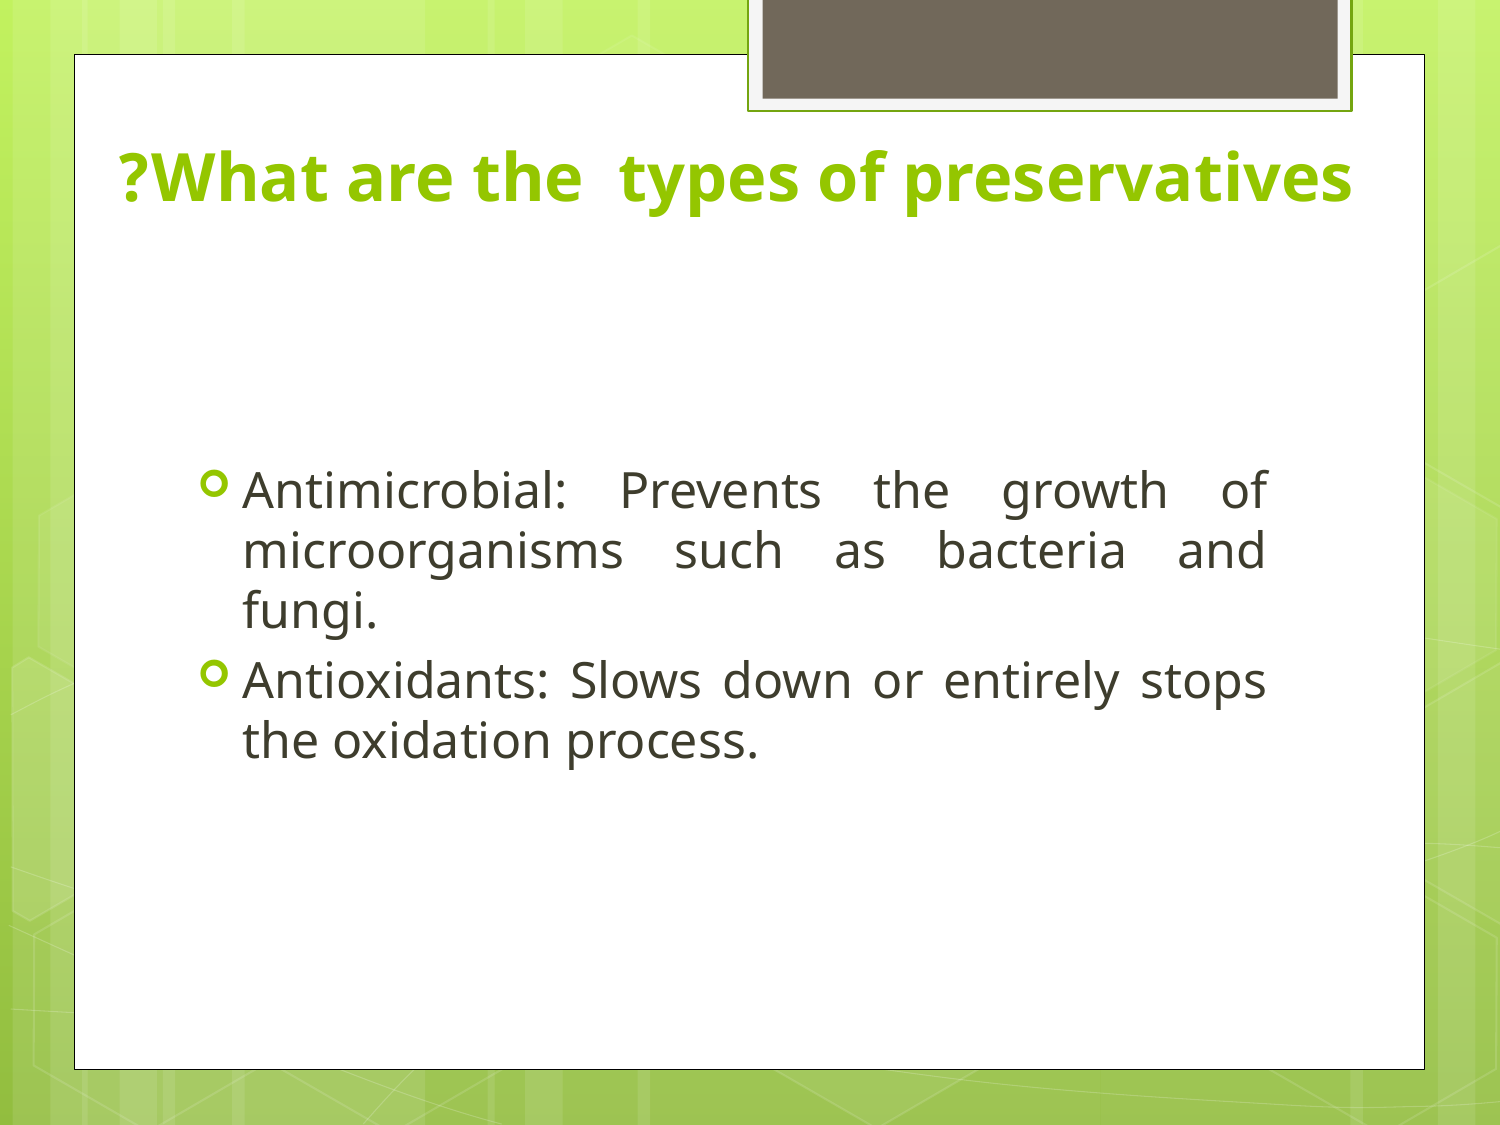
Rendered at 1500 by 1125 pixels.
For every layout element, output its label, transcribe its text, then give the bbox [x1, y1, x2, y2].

list Antimicrobial: Prevents the growth of microorganisms such as bacteria and fungi. Antioxidants: Slows down or entirely stops the oxidation process. [171, 381, 1283, 957]
title What are the types of preservatives? [100, 90, 1400, 303]
